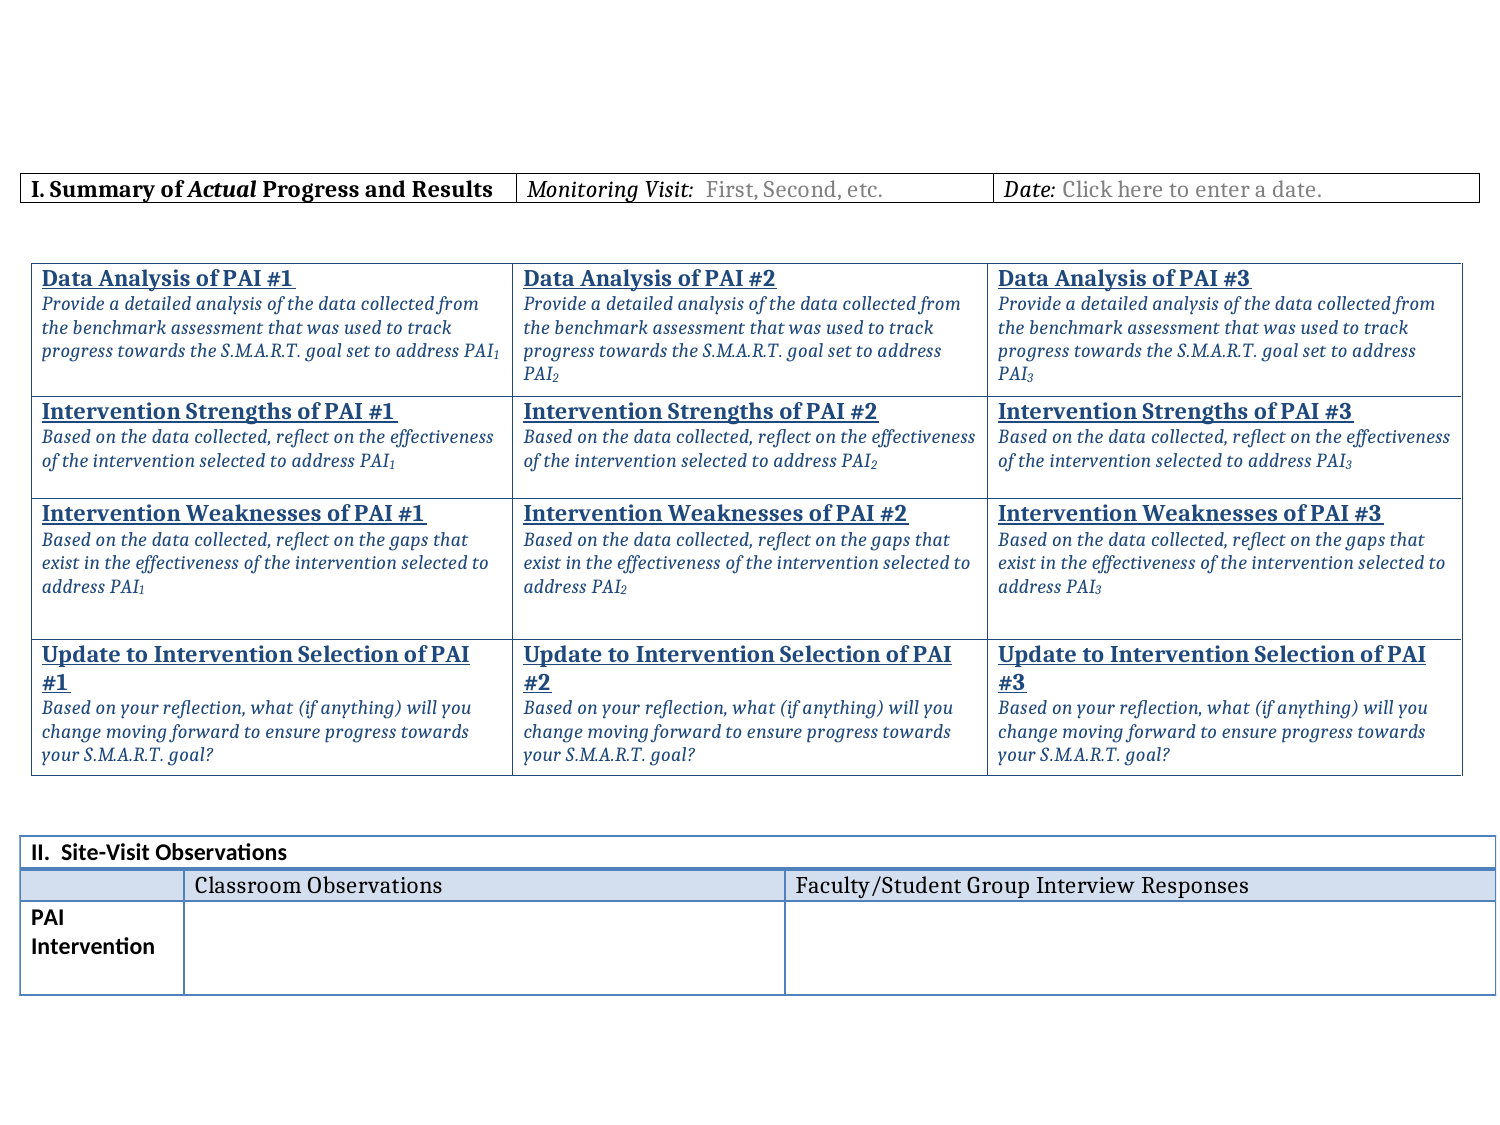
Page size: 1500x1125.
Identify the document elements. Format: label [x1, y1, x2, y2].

picture [19, 173, 1497, 1058]
